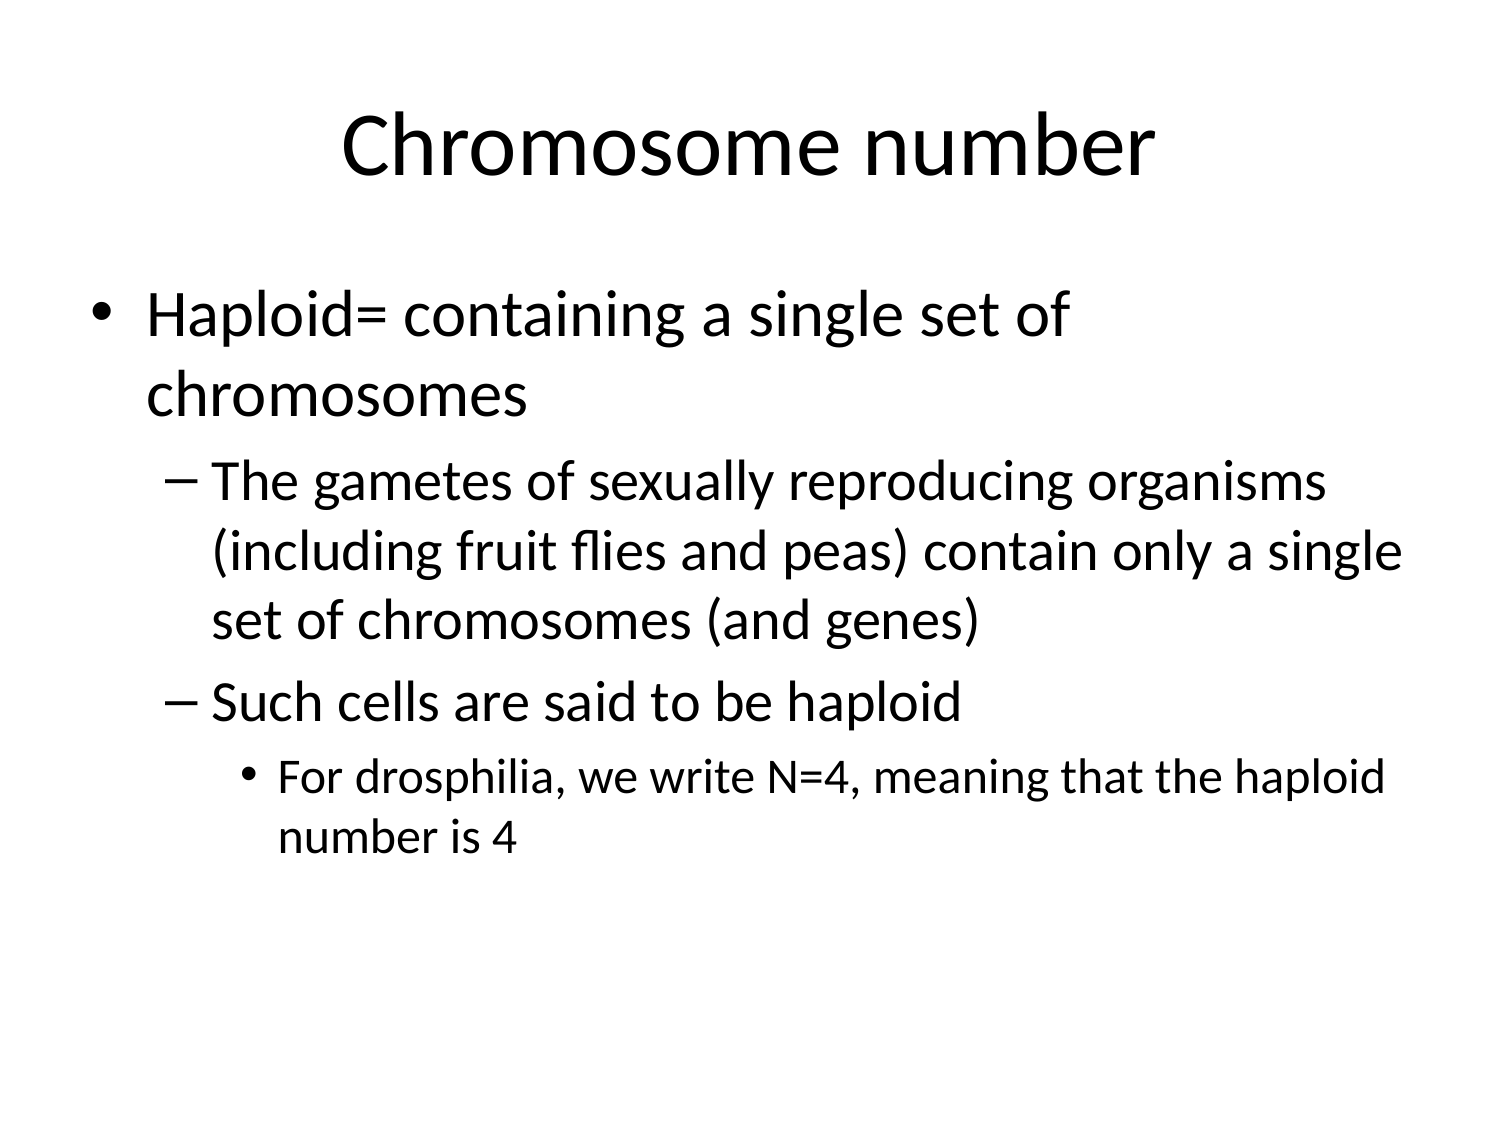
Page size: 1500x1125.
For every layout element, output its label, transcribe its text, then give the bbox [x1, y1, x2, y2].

list Haploid= containing a single set of chromosomes The gametes of sexually reproducing organisms (including fruit flies and peas) contain only a single set of chromosomes (and genes) Such cells are said to be haploid For drosphilia, we write N=4, meaning that the haploid number is 4 [75, 262, 1425, 1005]
title Chromosome number [75, 45, 1425, 233]
